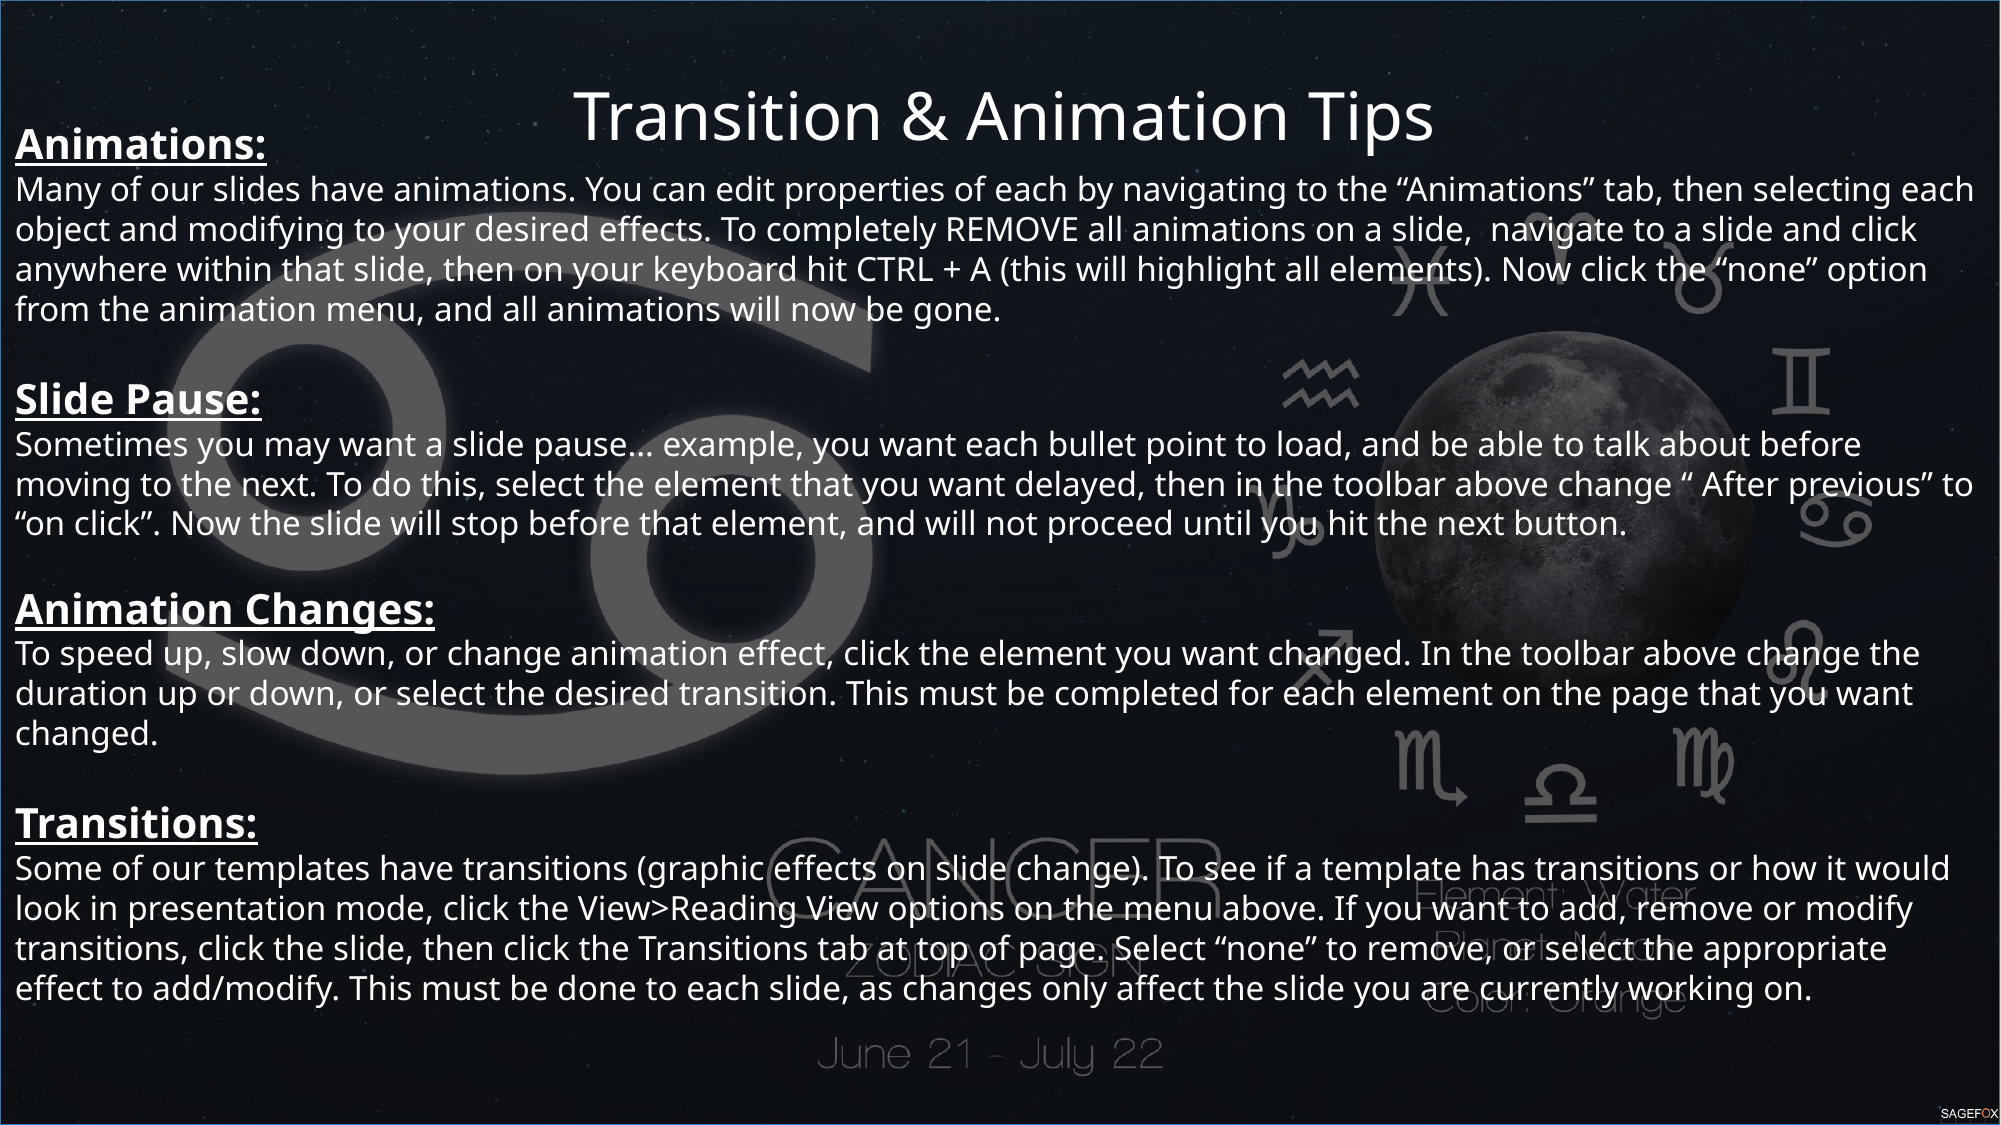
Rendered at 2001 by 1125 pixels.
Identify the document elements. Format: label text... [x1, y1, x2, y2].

text_box Animations: Many of our slides have animations. You can edit properties of each by navigating to the “Animations” tab, then selecting each object and modifying to your desired effects. To completely REMOVE all animations on a slide, navigate to a slide and click anywhere within that slide, then on your keyboard hit CTRL + A (this will highlight all elements). Now click the “none” option from the animation menu, and all animations will now be gone. Slide Pause: Sometimes you may want a slide pause… example, you want each bullet point to load, and be able to talk about before moving to the next. To do this, select the element that you want delayed, then in the toolbar above change “ After previous” to “on click”. Now the slide will stop before that element, and will not proceed until you hit the next button. Animation Changes: To speed up, slow down, or change animation effect, click the element you want changed. In the toolbar above change the duration up or down, or select the desired transition. This must be completed for each element on the page that you want changed. Transitions: Some of our templates have transitions (graphic effects on slide change). To see if a template has transitions or how it would look in presentation mode, click the View>Reading View options on the menu above. If you want to add, remove or modify transitions, click the slide, then click the Transitions tab at top of page. Select “none” to remove, or select the appropriate effect to add/modify. This must be done to each slide, as changes only affect the slide you are currently working on. [0, 0, 2000, 1125]
title Transition & Animation Tips [477, 59, 1532, 177]
